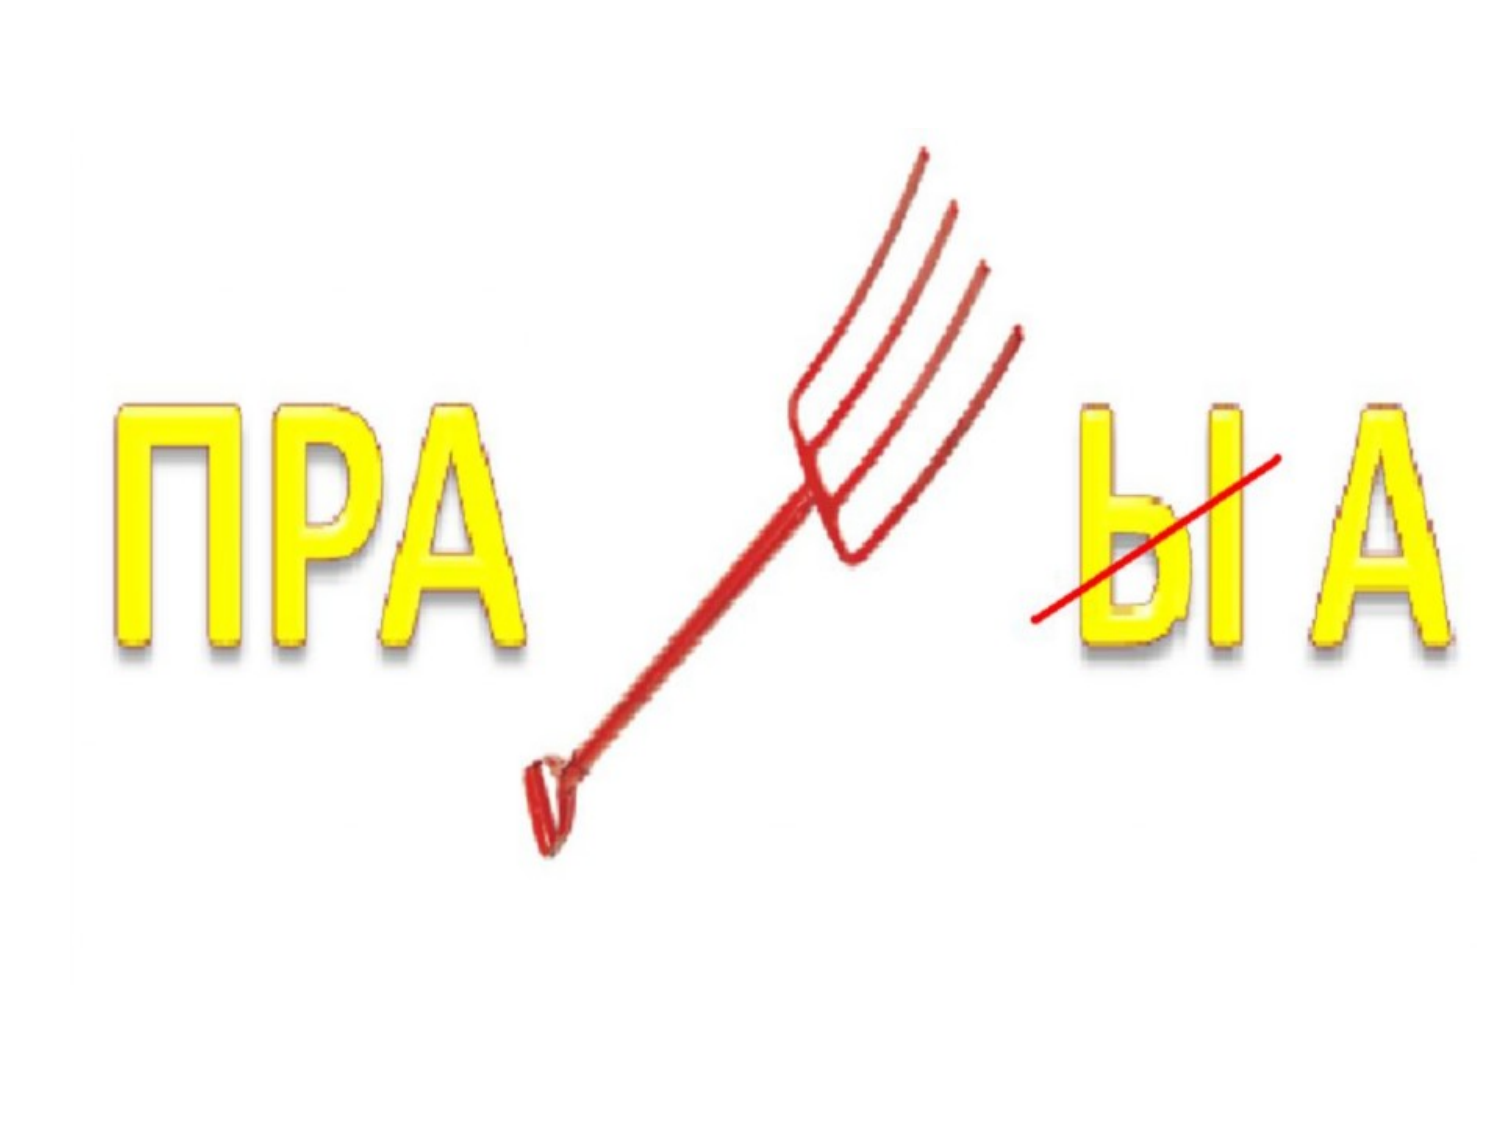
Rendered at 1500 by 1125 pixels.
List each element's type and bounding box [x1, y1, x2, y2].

picture [70, 128, 1477, 985]
